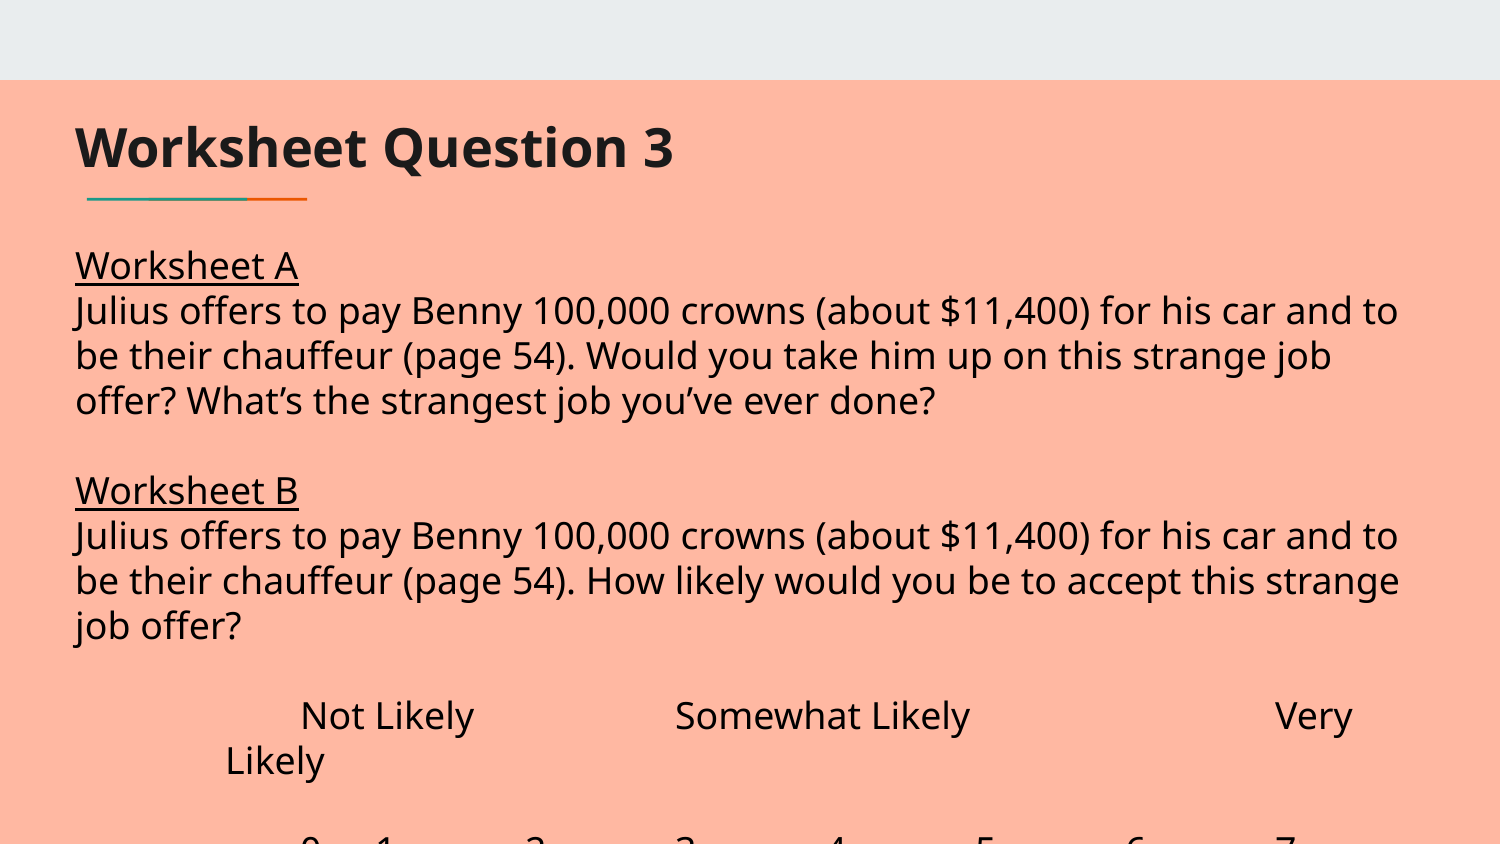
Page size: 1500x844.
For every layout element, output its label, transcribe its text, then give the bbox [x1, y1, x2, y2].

list Worksheet A Julius offers to pay Benny 100,000 crowns (about $11,400) for his car and to be their chauffeur (page 54). Would you take him up on this strange job offer? What’s the strangest job you’ve ever done? Worksheet B Julius offers to pay Benny 100,000 crowns (about $11,400) for his car and to be their chauffeur (page 54). How likely would you be to accept this strange job offer? Not Likely Somewhat Likely Very Likely 0 1 2 3 4 5 6 7 8 9 10 [60, 227, 1432, 818]
title Worksheet Question 3 [60, 98, 1381, 187]
